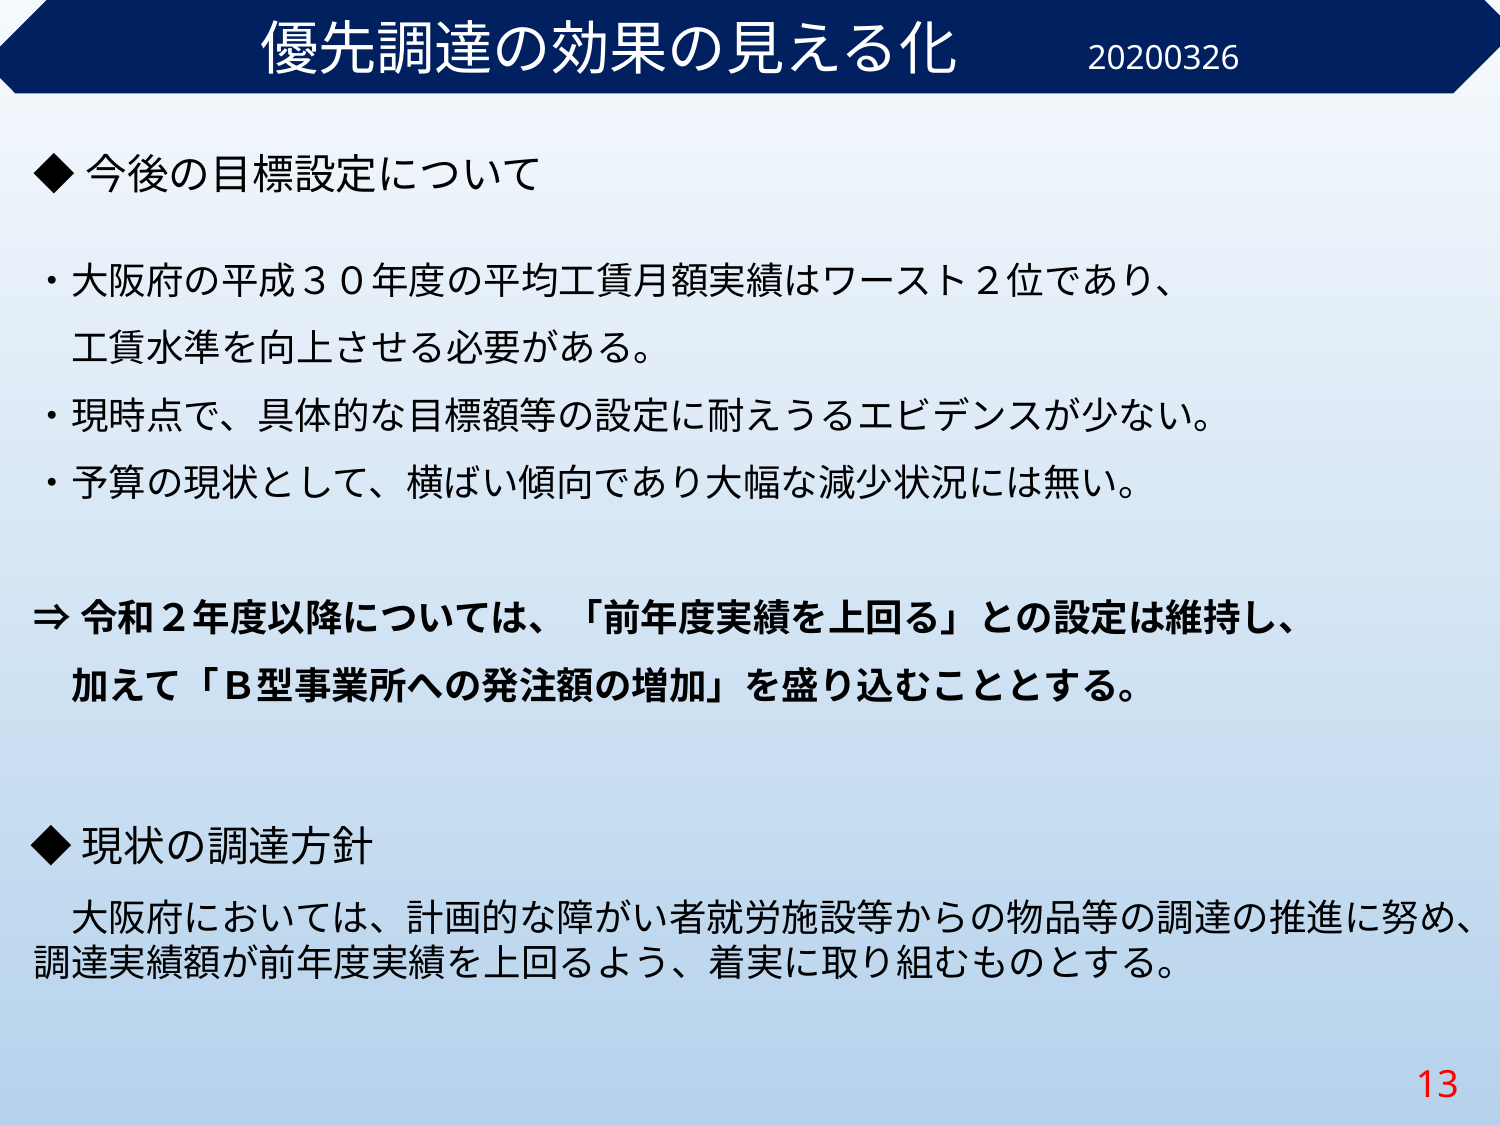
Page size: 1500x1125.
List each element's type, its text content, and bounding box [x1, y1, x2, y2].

text_box 大阪府においては、計画的な障がい者就労施設等からの物品等の調達の推進に努め、調達実績額が前年度実績を上回るよう、着実に取り組むものとする。 [19, 886, 1497, 992]
text_box ◆今後の目標設定について [19, 115, 1474, 206]
text_box 優先調達の効果の見える化 20200326 [0, 0, 1500, 95]
text_box ・大阪府の平成３０年度の平均工賃月額実績はワースト２位であり、 工賃水準を向上させる必要がある。 ・現時点で、具体的な目標額等の設定に耐えうるエビデンスが少ない。 ・予算の現状として、横ばい傾向であり大幅な減少状況には無い。 ⇒令和２年度以降については、「前年度実績を上回る」との設定は維持し、 加えて「Ｂ型事業所への発注額の増加」を盛り込むこととする。 [19, 226, 1474, 715]
slide_number 13 [1136, 1055, 1474, 1116]
text_box ◆現状の調達方針 [15, 787, 1471, 878]
